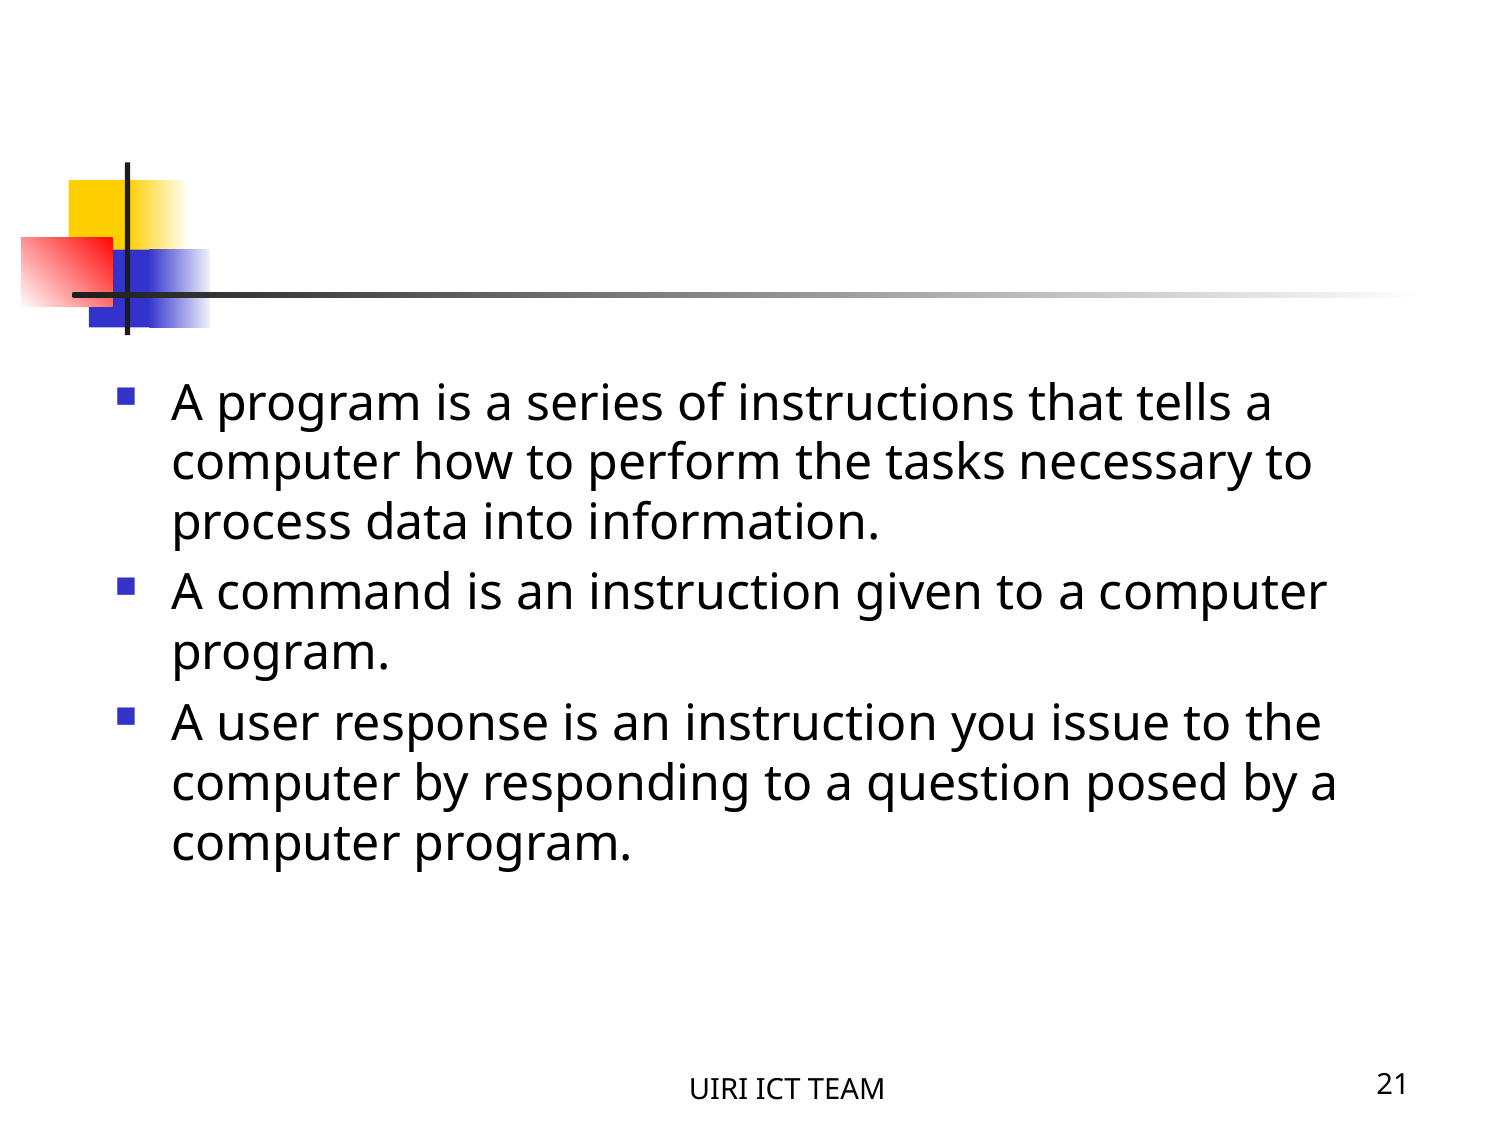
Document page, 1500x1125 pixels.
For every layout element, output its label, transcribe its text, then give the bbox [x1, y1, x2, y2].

footer UIRI ICT TEAM [549, 1037, 1025, 1113]
slide_number 21 [1112, 1037, 1425, 1113]
list A program is a series of instructions that tells a computer how to perform the tasks necessary to process data into information. A command is an instruction given to a computer program. A user response is an instruction you issue to the computer by responding to a question posed by a computer program. [99, 362, 1450, 1125]
